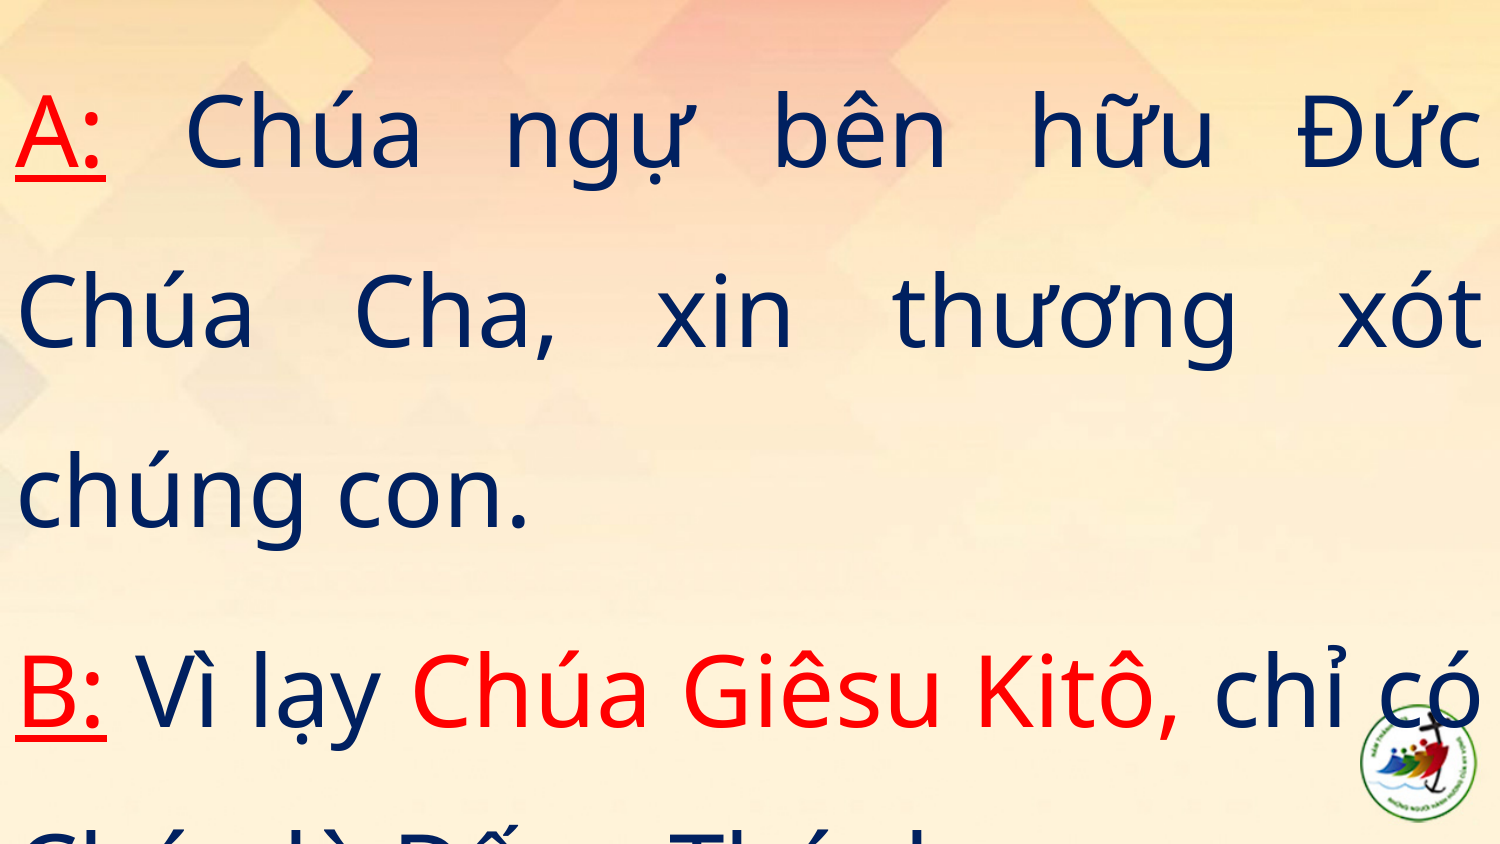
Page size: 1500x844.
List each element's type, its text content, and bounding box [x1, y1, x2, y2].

list A: Chúa ngự bên hữu Đức Chúa Cha, xin thương xót chúng con. B: Vì lạy Chúa Giêsu Kitô, chỉ có Chúa là Đấng Thánh. [0, 0, 1500, 844]
